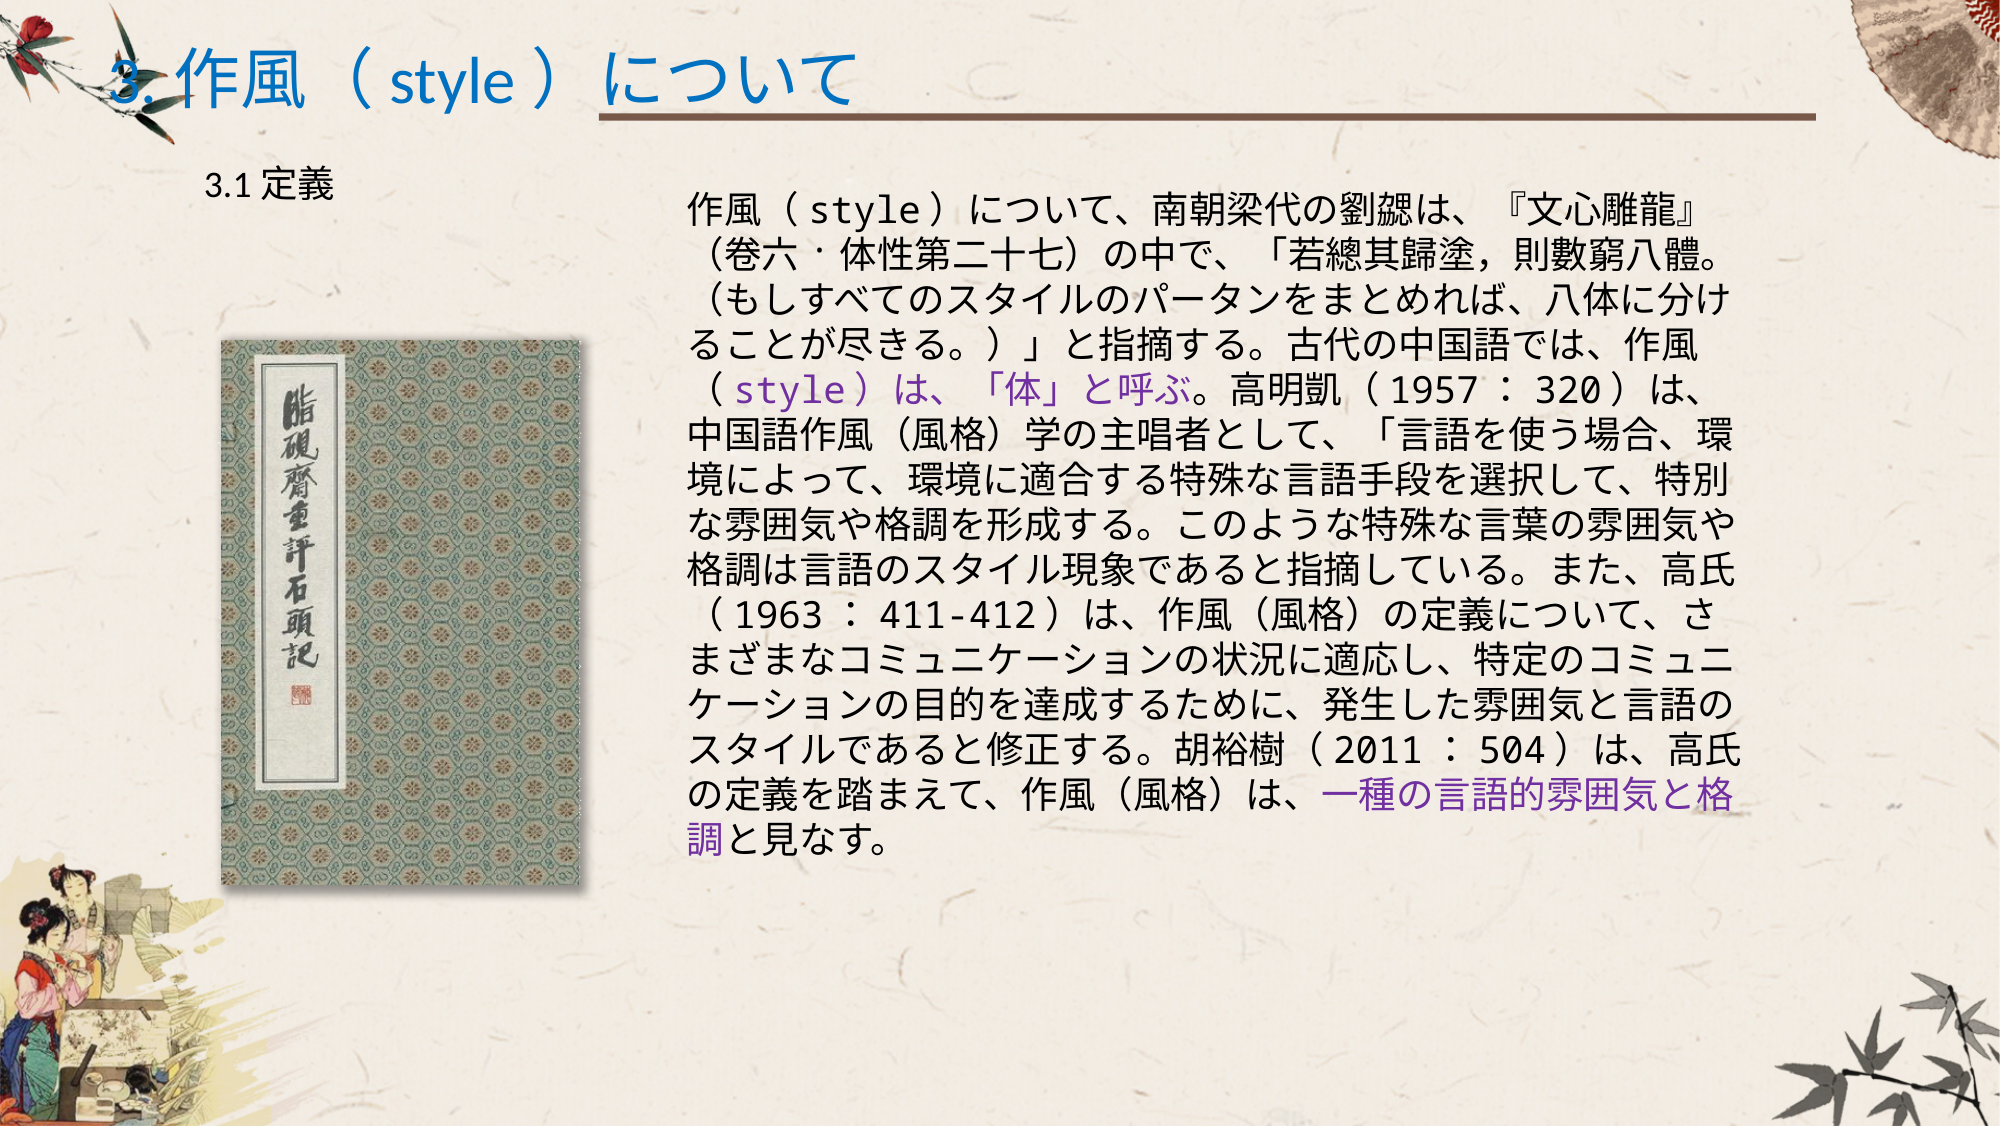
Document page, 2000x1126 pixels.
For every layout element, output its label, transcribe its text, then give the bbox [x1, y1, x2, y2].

text_box 作風（style）について、南朝梁代の劉勰は、『文心雕龍』（卷六·体性第二十七）の中で、「若總其歸塗，則數窮八體。（もしすべてのスタイルのパータンをまとめれば、八体に分けることが尽きる。）」と指摘する。古代の中国語では、作風（style）は、「体」と呼ぶ。高明凱（1957：320）は、中国語作風（風格）学の主唱者として、「言語を使う場合、環境によって、環境に適合する特殊な言語手段を選択して、特別な雰囲気や格調を形成する。このような特殊な言葉の雰囲気や格調は言語のスタイル現象であると指摘している。また、高氏（1963：411-412）は、作風（風格）の定義について、さまざまなコミュニケーションの状況に適応し、特定のコミュニケーションの目的を達成するために、発生した雰囲気と言語のスタイルであると修正する。胡裕樹（2011：504）は、高氏の定義を踏まえて、作風（風格）は、一種の言語的雰囲気と格調と見なす。 [672, 190, 1768, 869]
picture [0, 0, 2000, 1126]
text_box 3.作風（style）について [92, 29, 879, 46]
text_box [79, 46, 1817, 180]
text_box 3.1定義 [189, 190, 351, 213]
